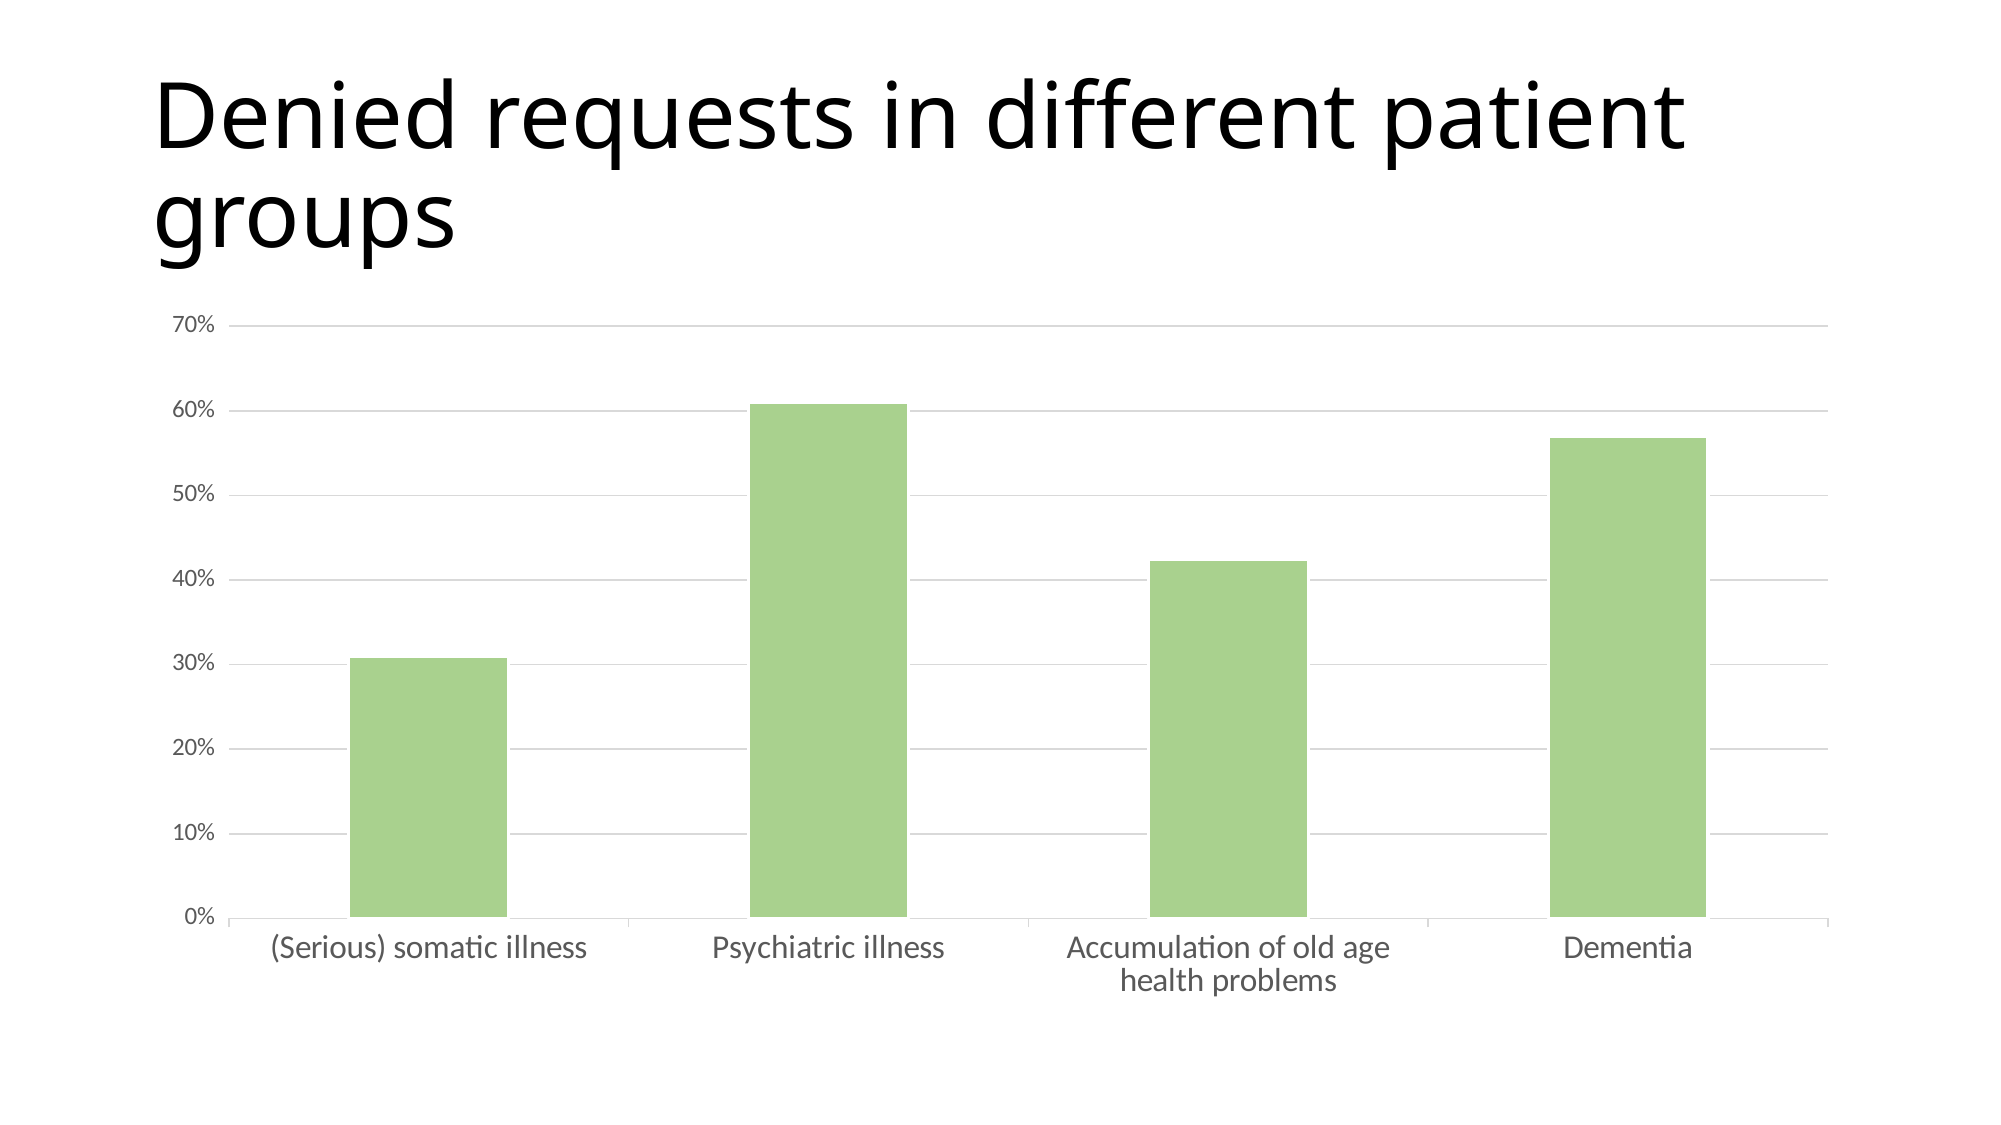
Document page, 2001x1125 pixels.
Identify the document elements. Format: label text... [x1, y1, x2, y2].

title Denied requests in different patient groups [137, 59, 1863, 278]
chart [137, 299, 1863, 1014]
